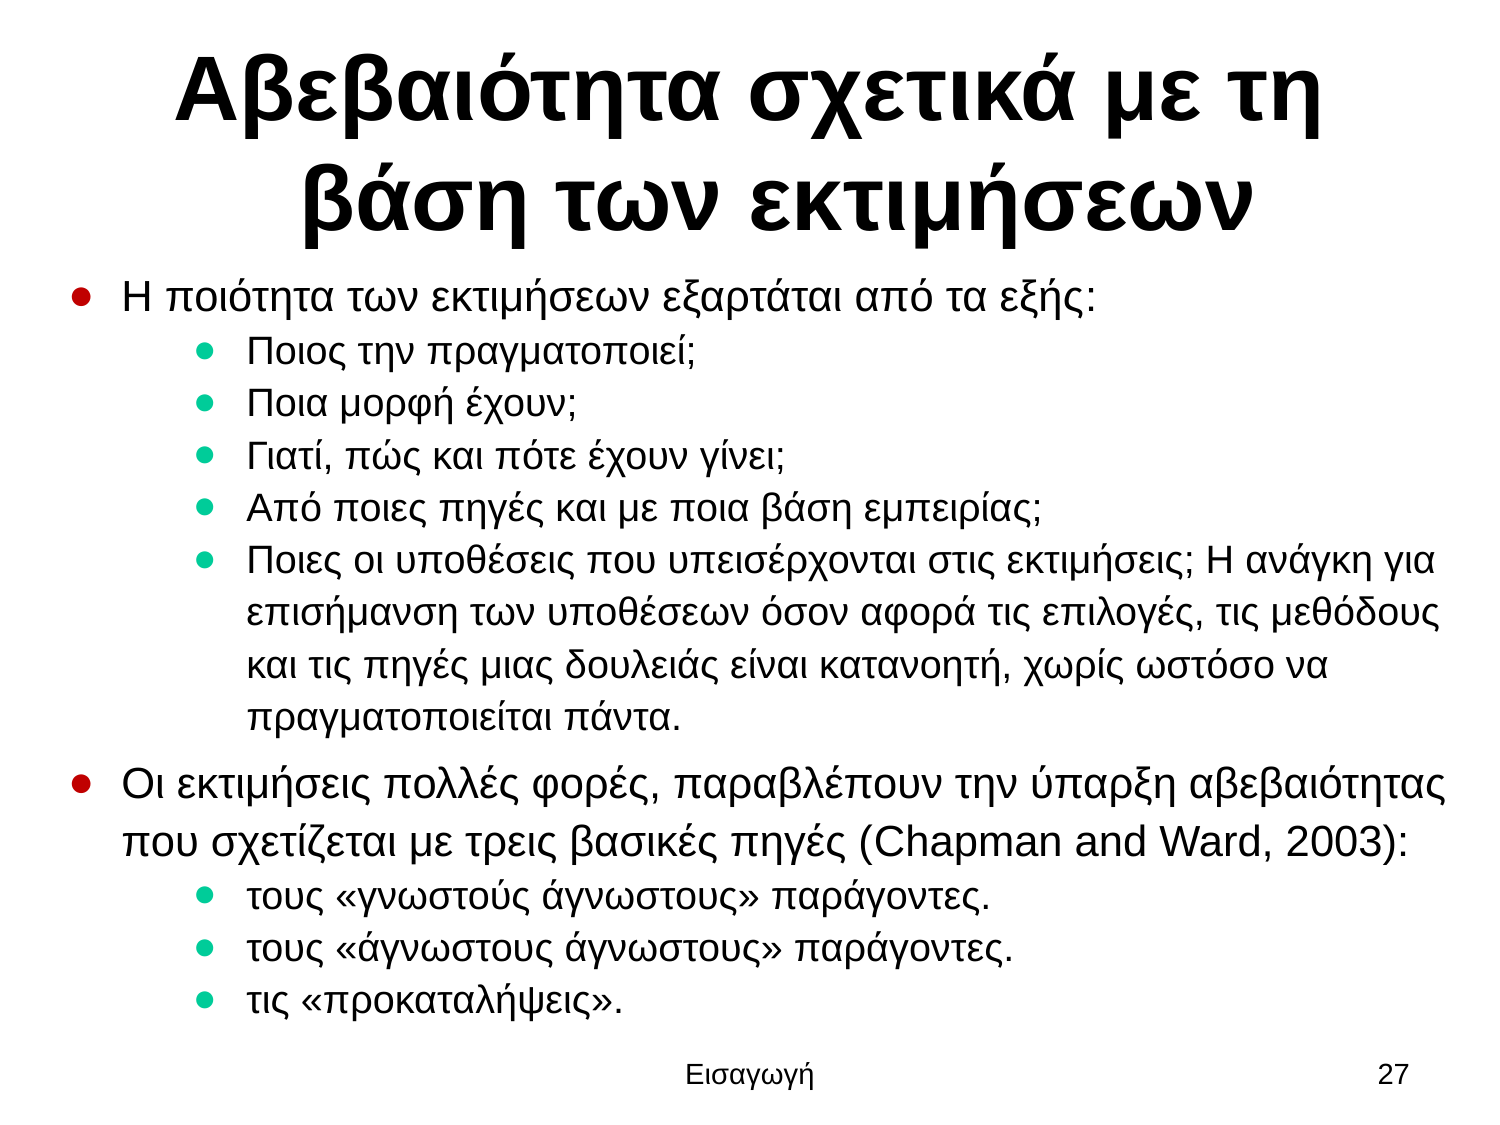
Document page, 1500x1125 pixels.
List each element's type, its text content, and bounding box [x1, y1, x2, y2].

footer Εισαγωγή [512, 1042, 988, 1103]
title Αβεβαιότητα σχετικά με τη βάση των εκτιμήσεων [75, 45, 1425, 233]
list Η ποιότητα των εκτιμήσεων εξαρτάται από τα εξής: Ποιος την πραγματοποιεί; Ποια μορφή έχουν; Γιατί, πώς και πότε έχουν γίνει; Από ποιες πηγές και με ποια βάση εμπειρίας; Ποιες οι υποθέσεις που υπεισέρχονται στις εκτιμήσεις; Η ανάγκη για επισήμανση των υποθέσεων όσον αφορά τις επιλογές, τις μεθόδους και τις πηγές μιας δουλειάς είναι κατανοητή, χωρίς ωστόσο να πραγματοποιείται πάντα. Οι εκτιμήσεις πολλές φορές, παραβλέπουν την ύπαρξη αβεβαιότητας που σχετίζεται με τρεις βασικές πηγές (Chapman and Ward, 2003): τους «γνωστούς άγνωστους» παράγοντες. τους «άγνωστους άγνωστους» παράγοντες. τις «προκαταλήψεις». [53, 255, 1471, 1059]
slide_number 27 [1074, 1042, 1425, 1103]
